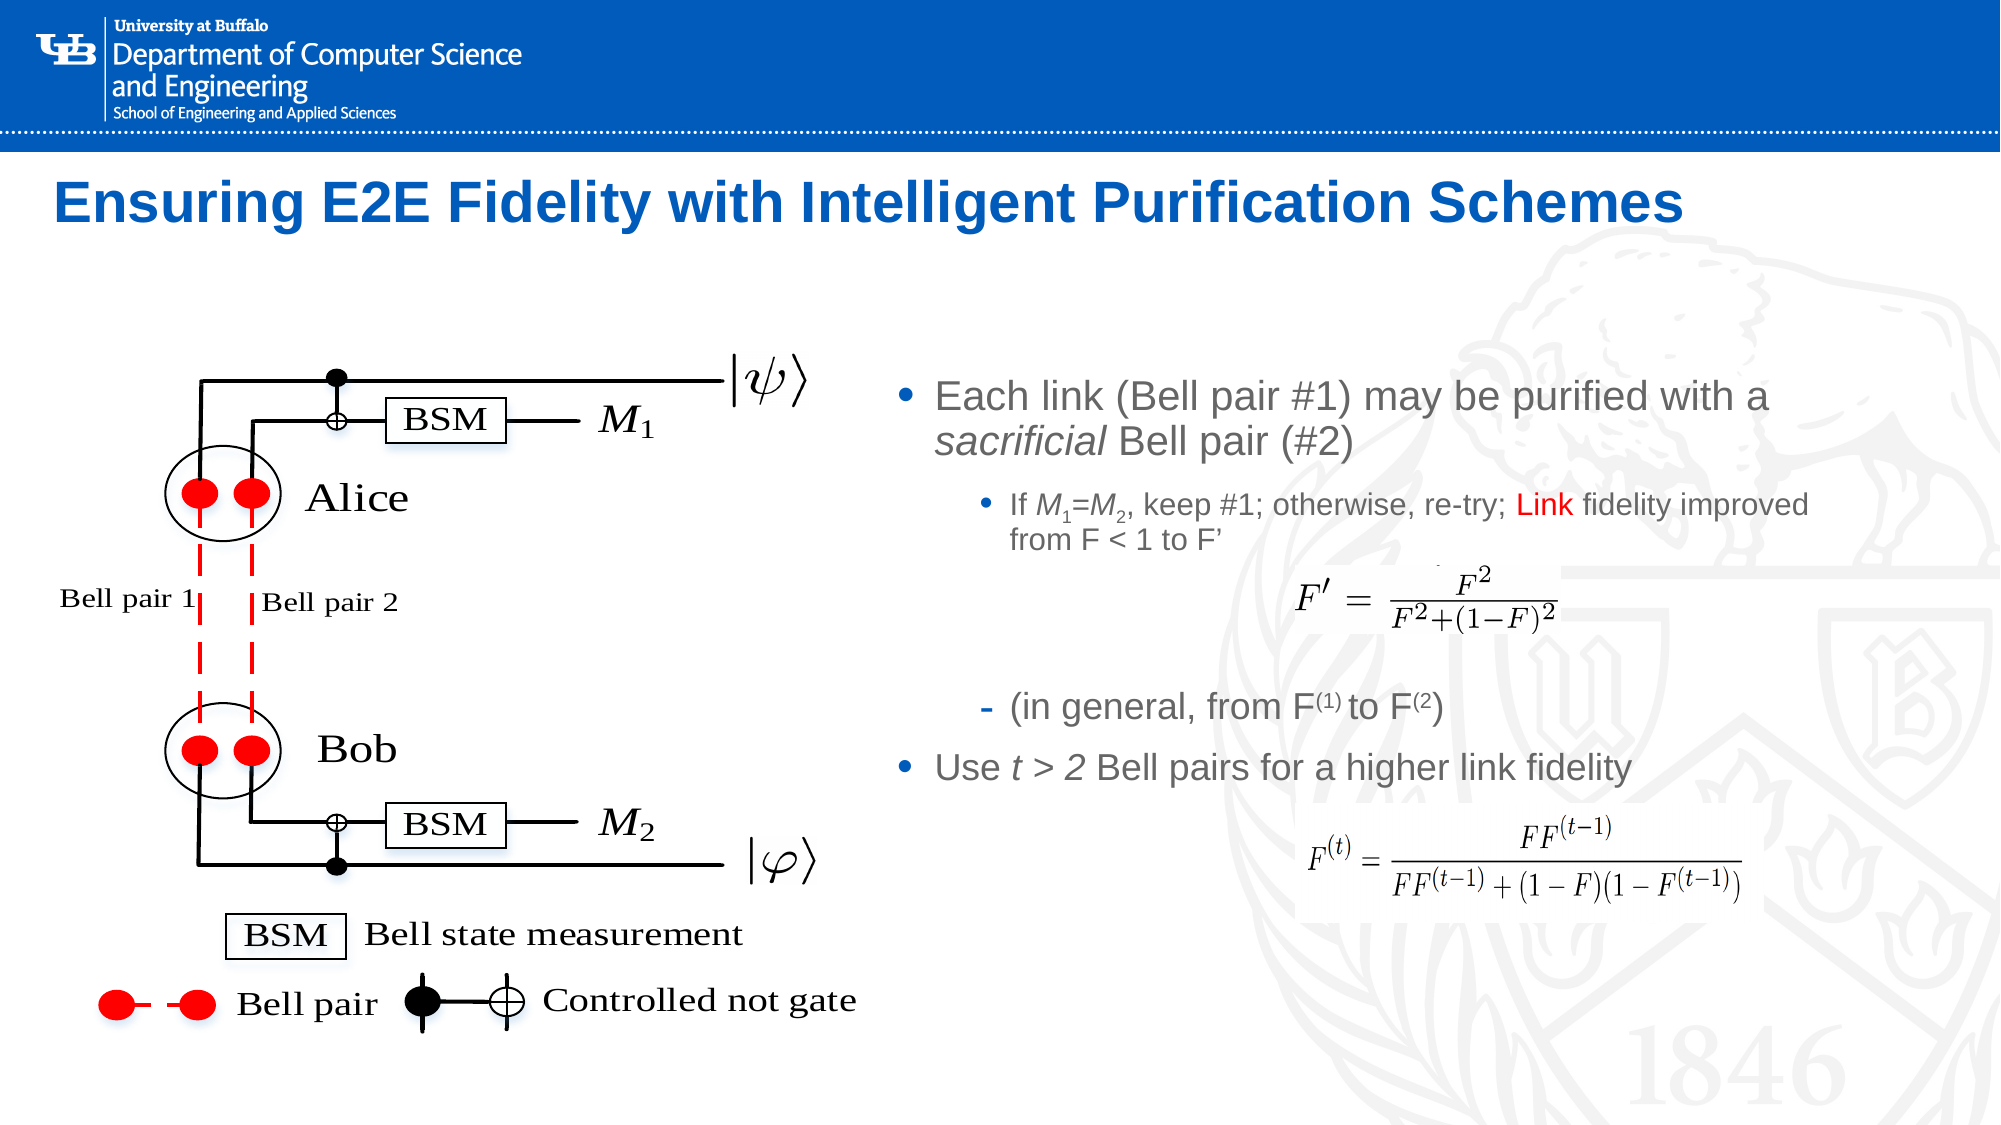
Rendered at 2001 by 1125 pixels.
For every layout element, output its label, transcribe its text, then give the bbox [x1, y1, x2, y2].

title Ensuring E2E Fidelity with Intelligent Purification Schemes [38, 163, 1726, 243]
picture [0, 0, 2000, 1125]
text_box Each link (Bell pair #1) may be purified with a sacrificial Bell pair (#2) If M1=M2, keep #1; otherwise, re-try; Link fidelity improved from F < 1 to F’ (in general, from F(1) to F(2) Use t > 2 Bell pairs for a higher link fidelity [882, 366, 1863, 950]
